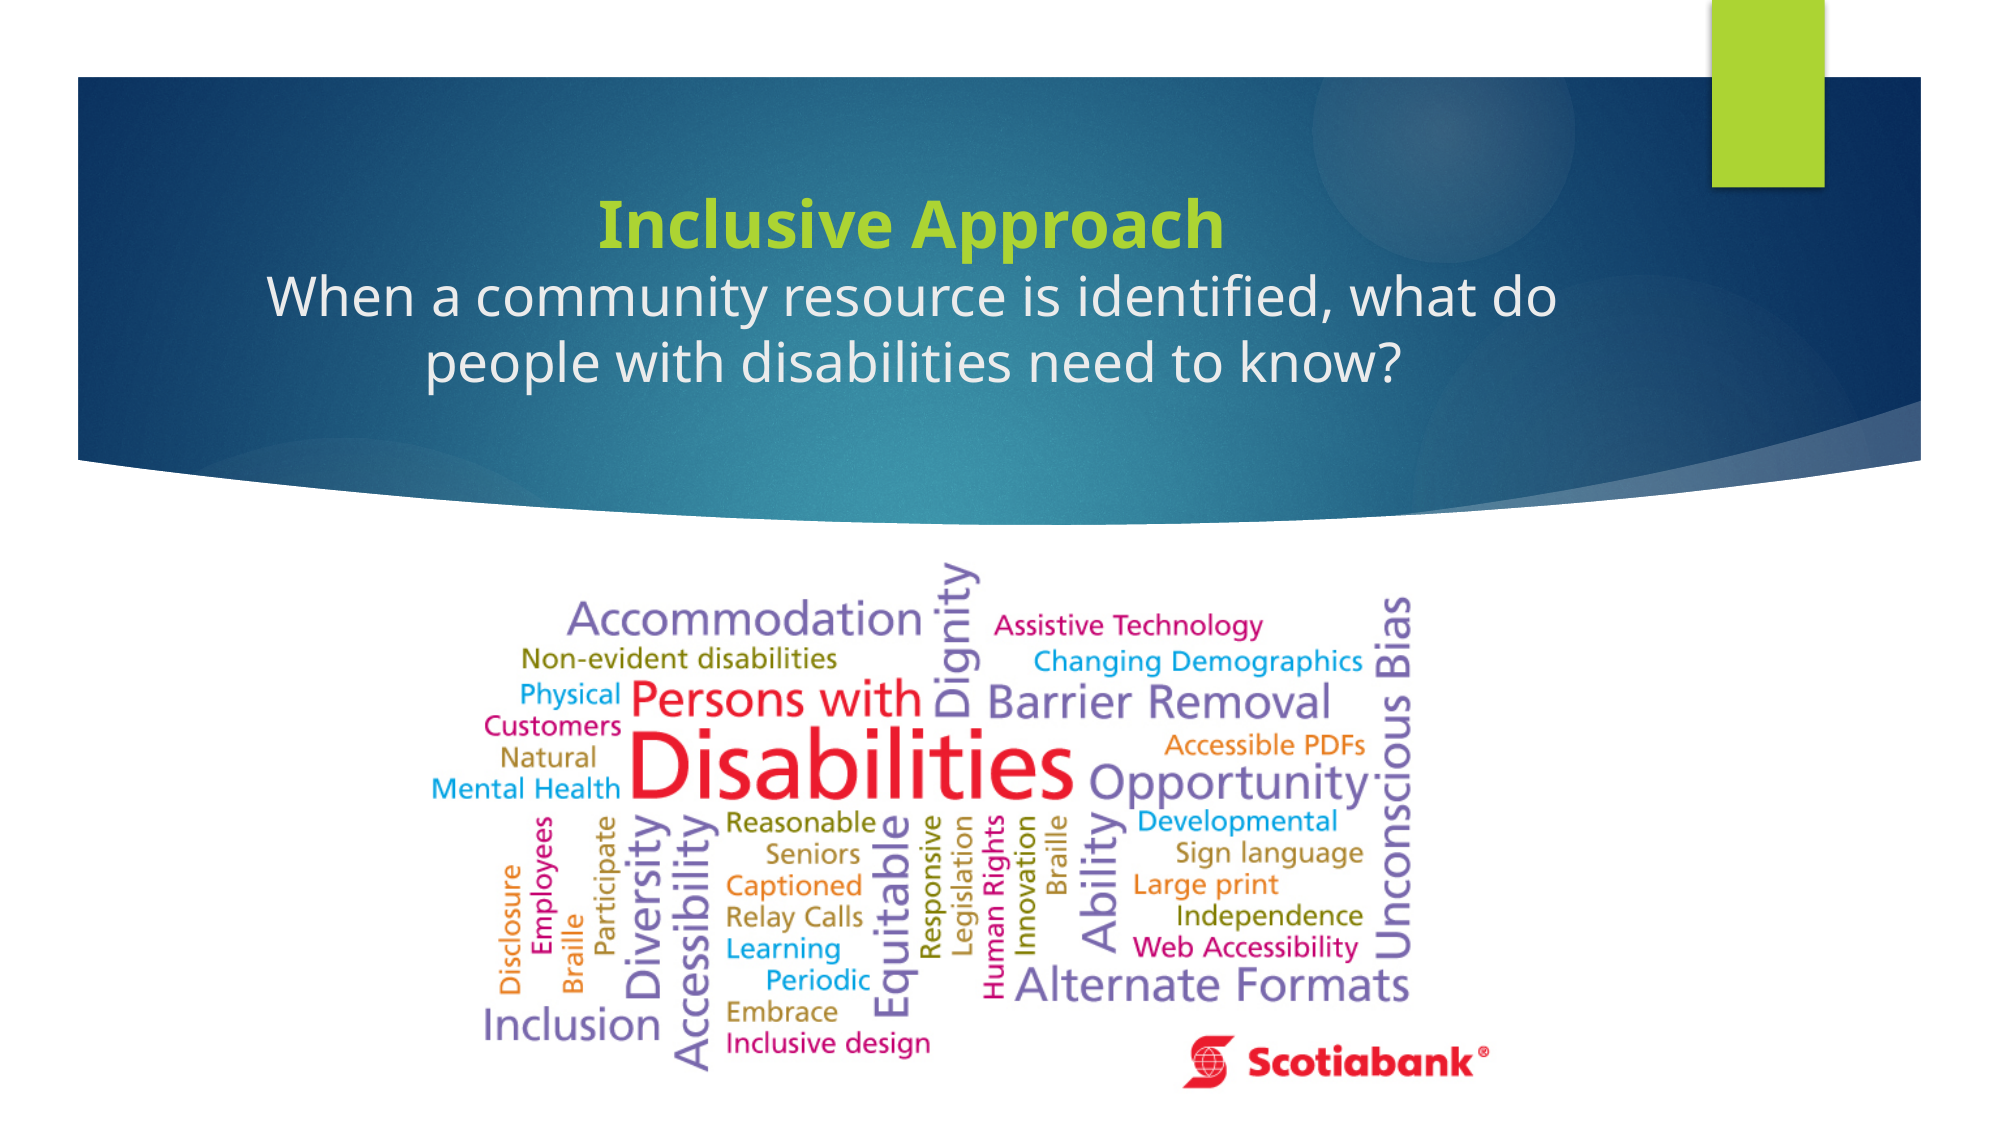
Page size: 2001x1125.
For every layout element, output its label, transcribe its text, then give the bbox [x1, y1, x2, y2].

title Inclusive Approach When a community resource is identified, what do people with disabilities need to know? [189, 174, 1638, 401]
picture [381, 551, 1529, 1125]
